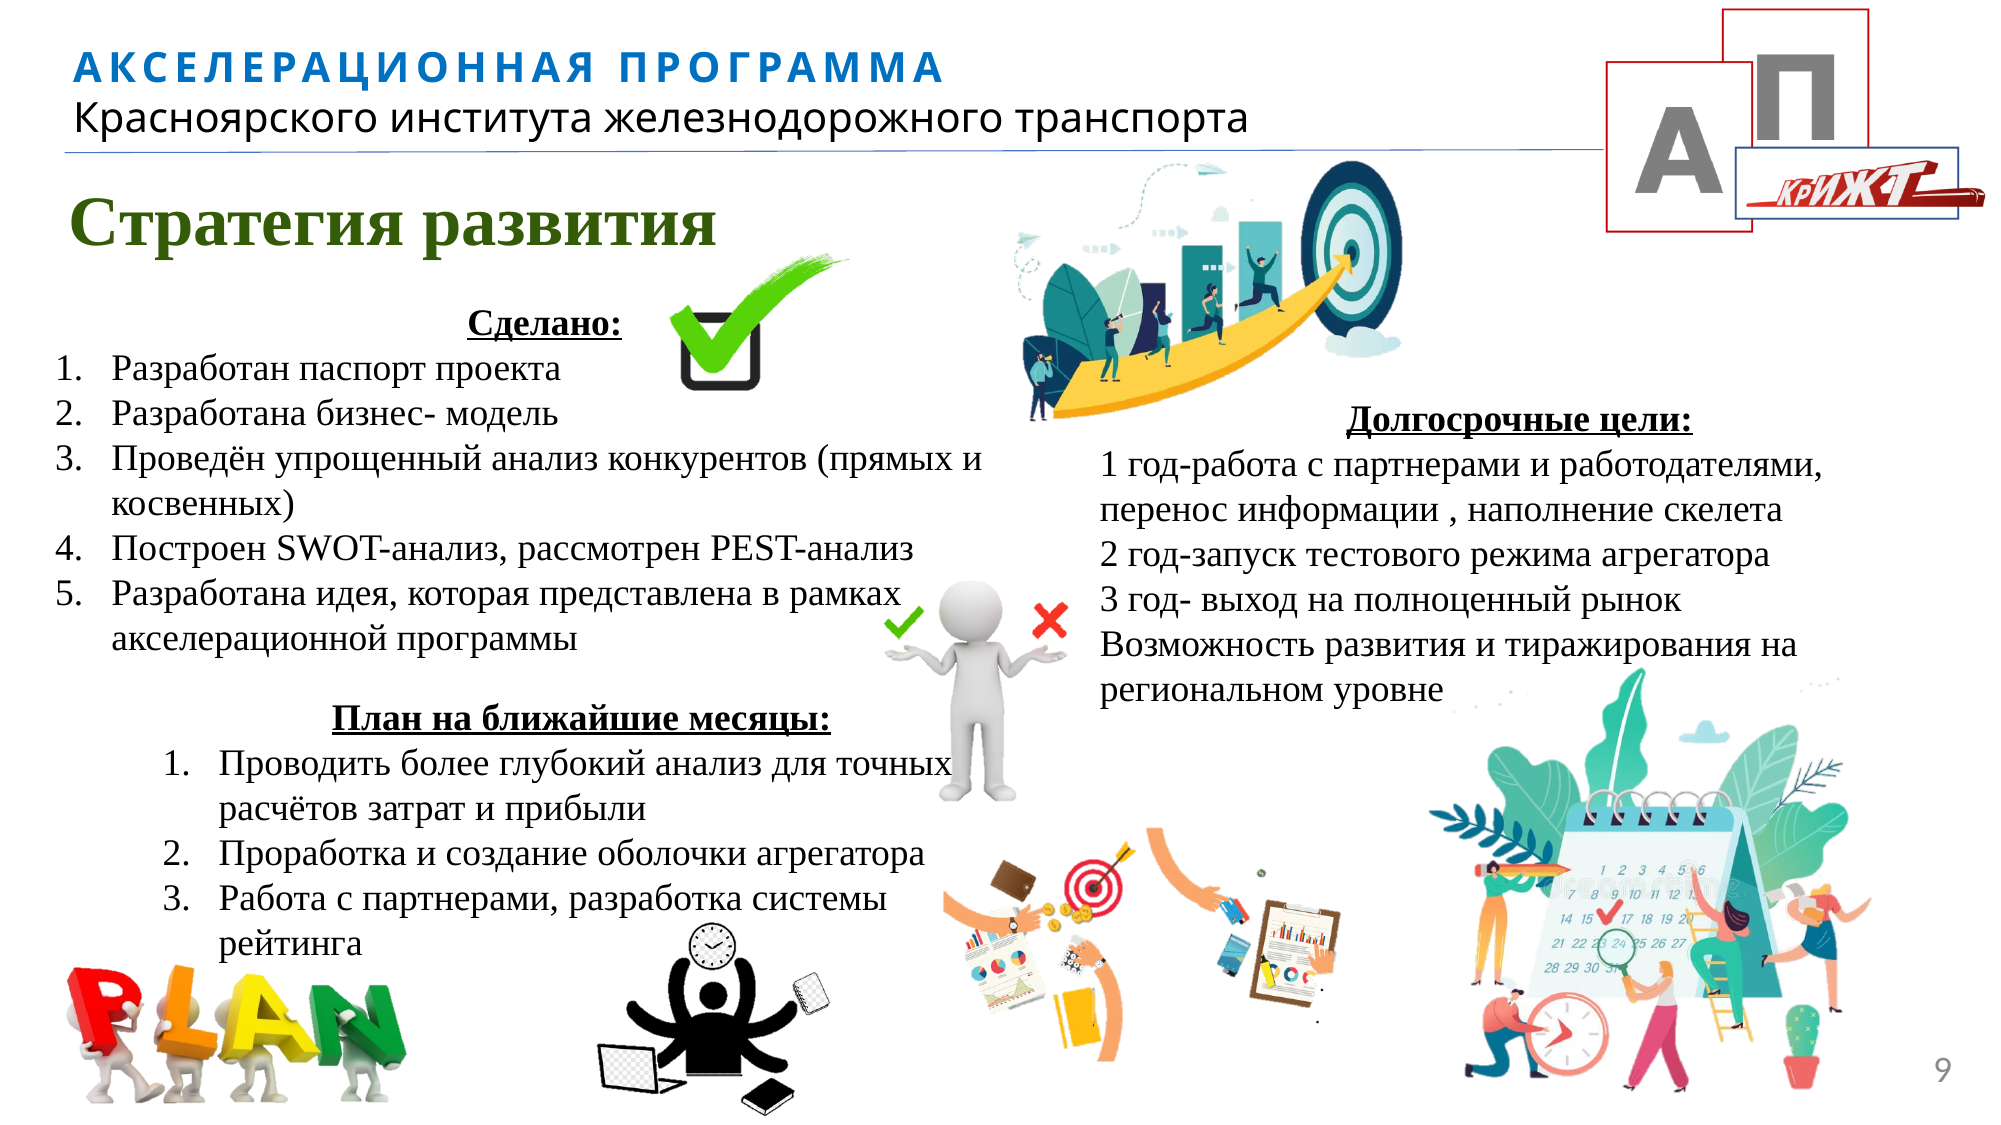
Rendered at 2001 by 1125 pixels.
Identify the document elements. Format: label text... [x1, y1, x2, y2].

picture [1385, 631, 1919, 1118]
picture [1603, 7, 1990, 238]
picture [587, 890, 846, 1125]
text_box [64, 149, 1603, 153]
text_box Стратегия развития [54, 167, 974, 268]
picture [833, 564, 1362, 1107]
slide_number 9 [1919, 1038, 1968, 1098]
picture [0, 909, 460, 1125]
picture [986, 158, 1428, 423]
text_box АКСЕЛЕРАЦИОННАЯ ПРОГРАММА Красноярского института железнодорожного транспорта [58, 33, 1482, 148]
text_box Долгосрочные цели: 1 год-работа с партнерами и работодателями, перенос информации , наполнение скелета 2 год-запуск тестового режима агрегатора 3 год- выход на полноценный рынок Возможность развития и тиражирования на региональном уровне [1085, 386, 1955, 717]
text_box План на ближайшие месяцы: Проводить более глубокий анализ для точных расчётов затрат и прибыли Проработка и создание оболочки агрегатора Работа с партнерами, разработка системы рейтинга [147, 685, 931, 971]
picture [669, 230, 851, 412]
text_box Сделано: Разработан паспорт проекта Разработана бизнес- модель Проведён упрощенный анализ конкурентов (прямых и косвенных) Построен SWOT-анализ, рассмотрен PEST-анализ Разработана идея, которая представлена в рамках акселерационной программы [40, 290, 1050, 666]
